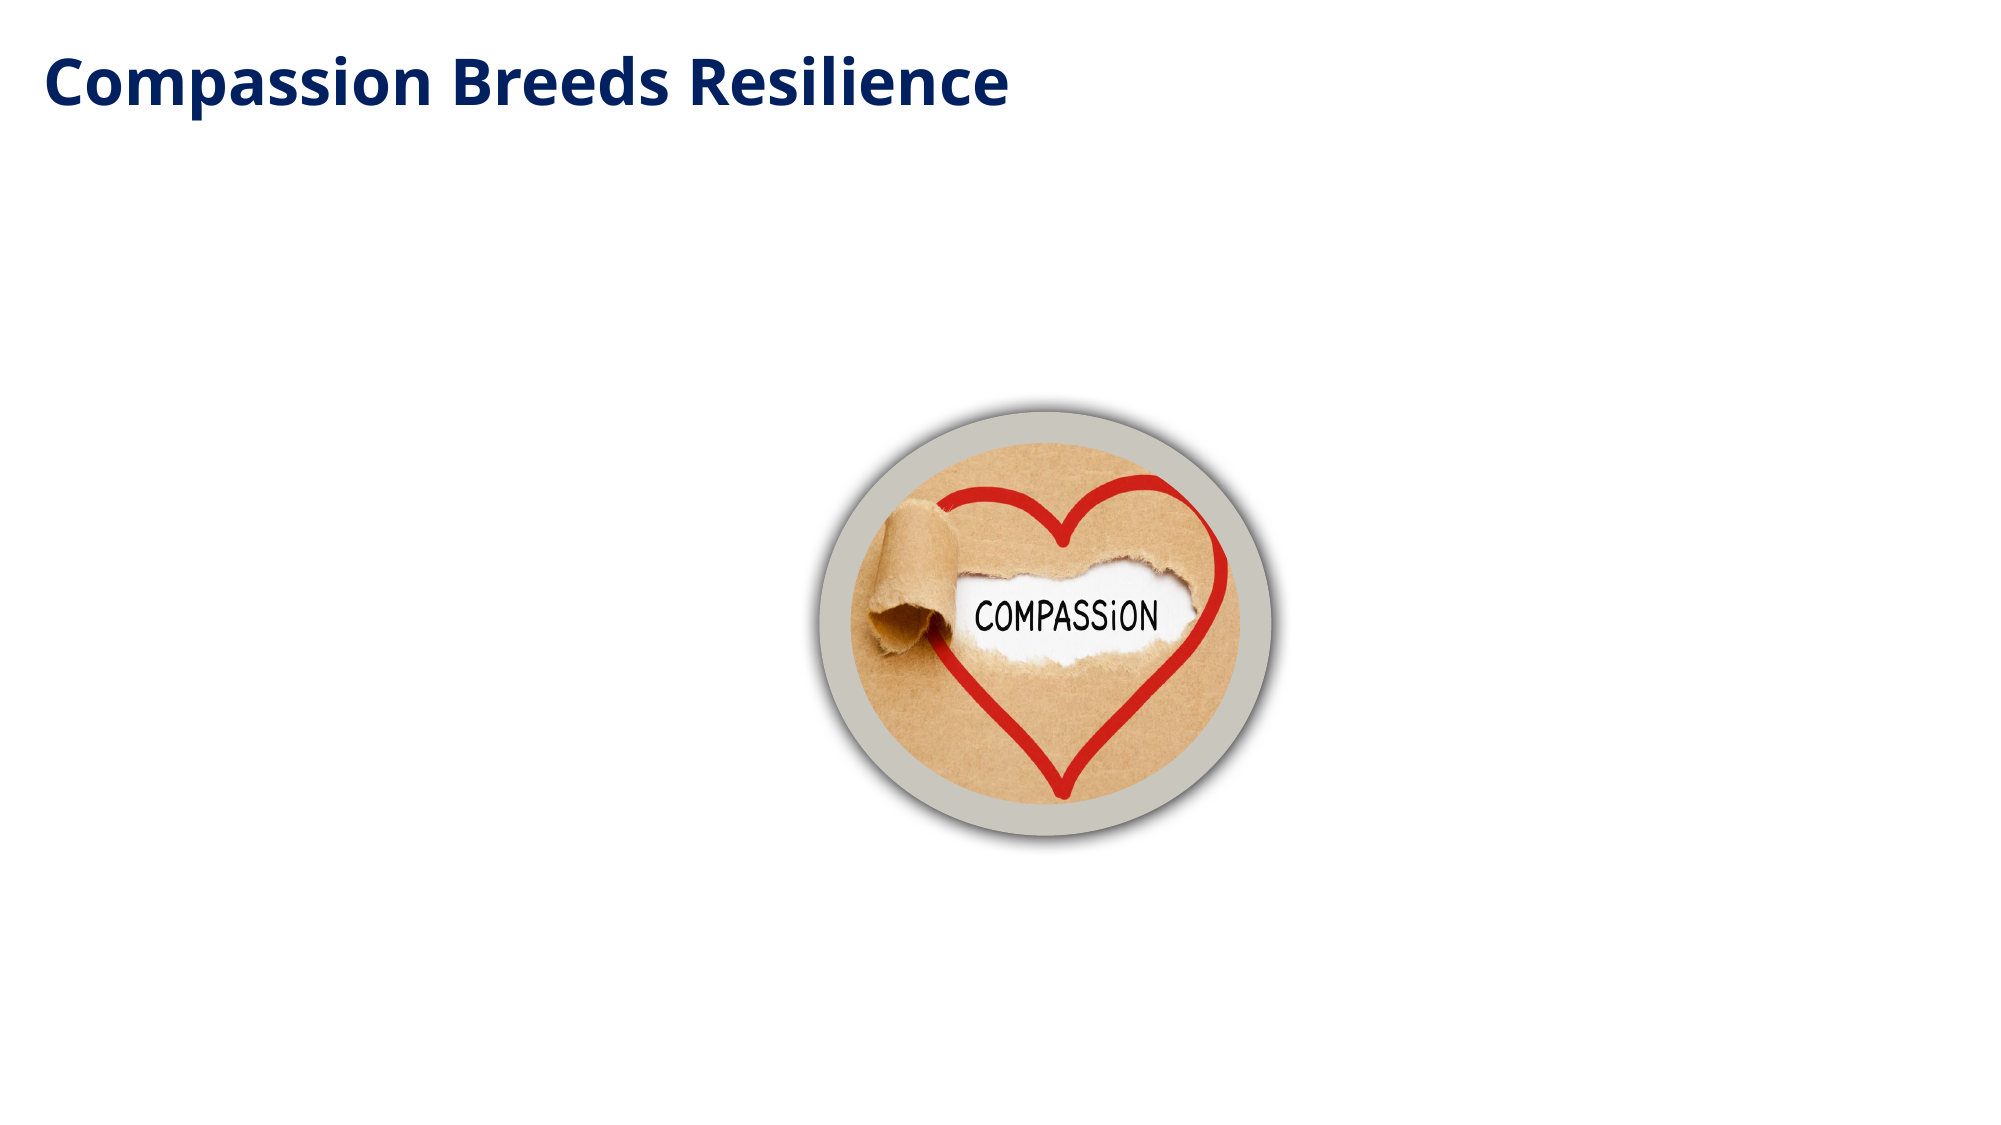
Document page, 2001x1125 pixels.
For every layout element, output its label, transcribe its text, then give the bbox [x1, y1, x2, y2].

picture [834, 427, 1256, 821]
text_box Compassion Breeds Resilience [39, 44, 1442, 124]
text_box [337, 147, 1754, 1100]
